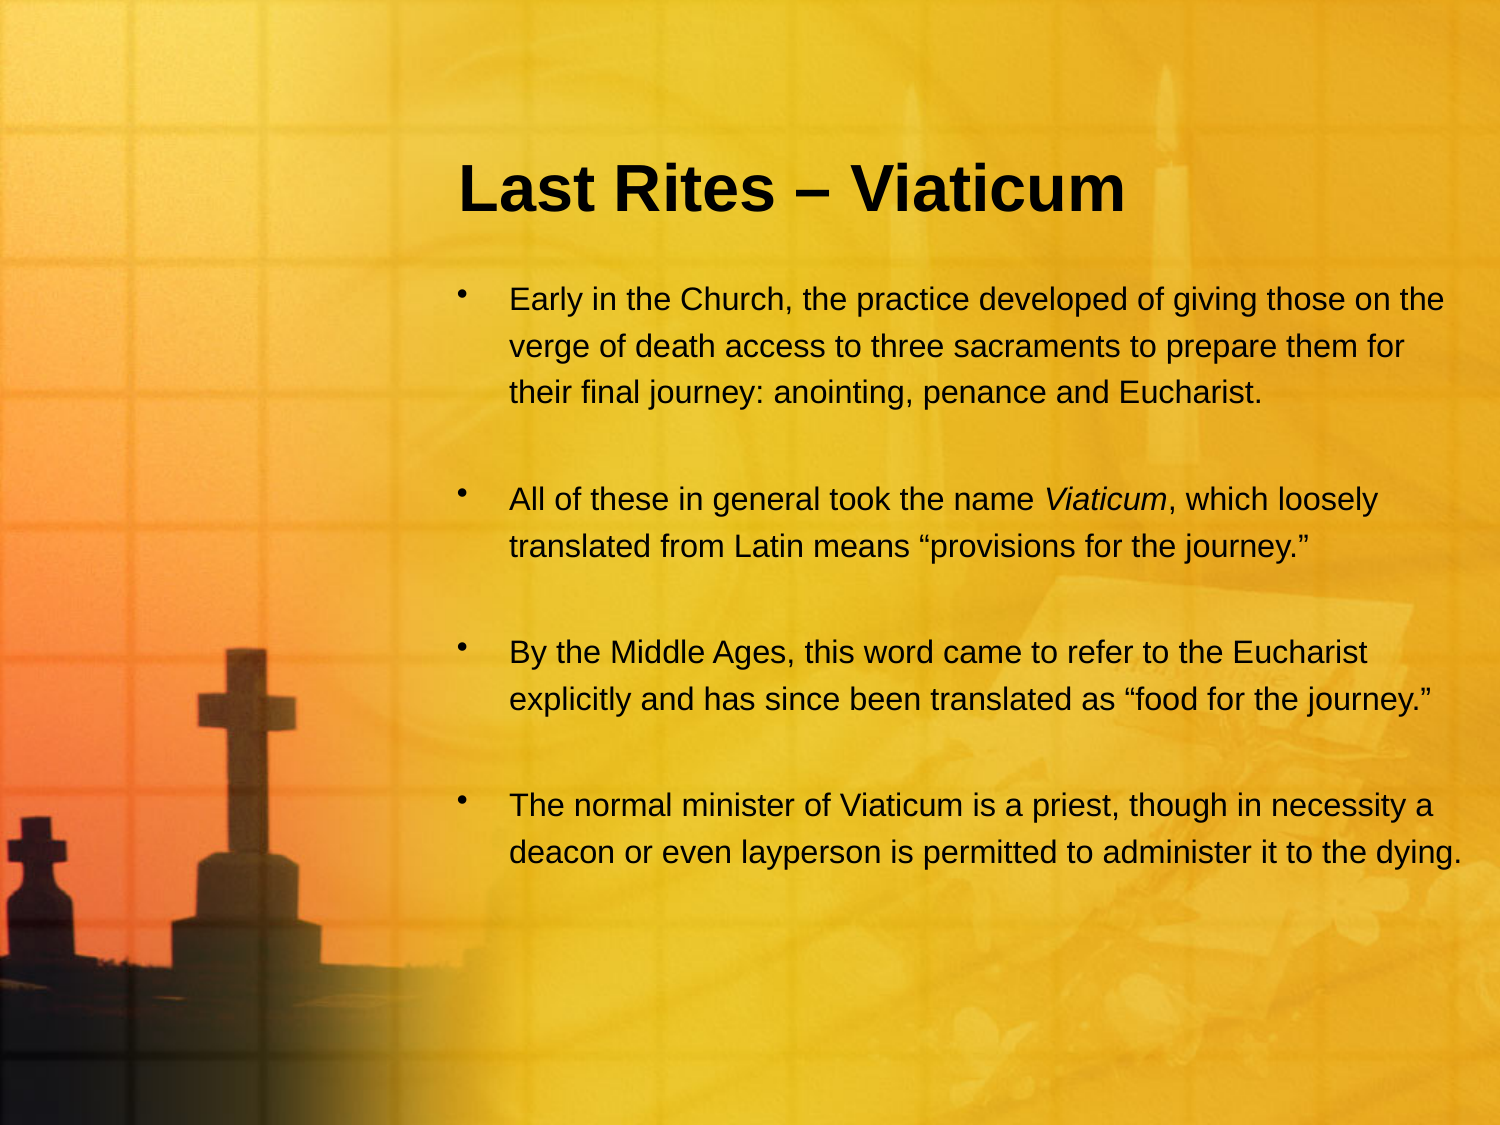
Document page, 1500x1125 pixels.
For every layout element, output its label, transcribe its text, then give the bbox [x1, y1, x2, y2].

title Last Rites – Viaticum [443, 45, 1480, 233]
list Early in the Church, the practice developed of giving those on the verge of death access to three sacraments to prepare them for their final journey: anointing, penance and Eucharist. All of these in general took the name Viaticum, which loosely translated from Latin means “provisions for the journey.” By the Middle Ages, this word came to refer to the Eucharist explicitly and has since been translated as “food for the journey.” The normal minister of Viaticum is a priest, though in necessity a deacon or even layperson is permitted to administer it to the dying. [441, 262, 1480, 1005]
picture [0, 0, 1500, 1125]
